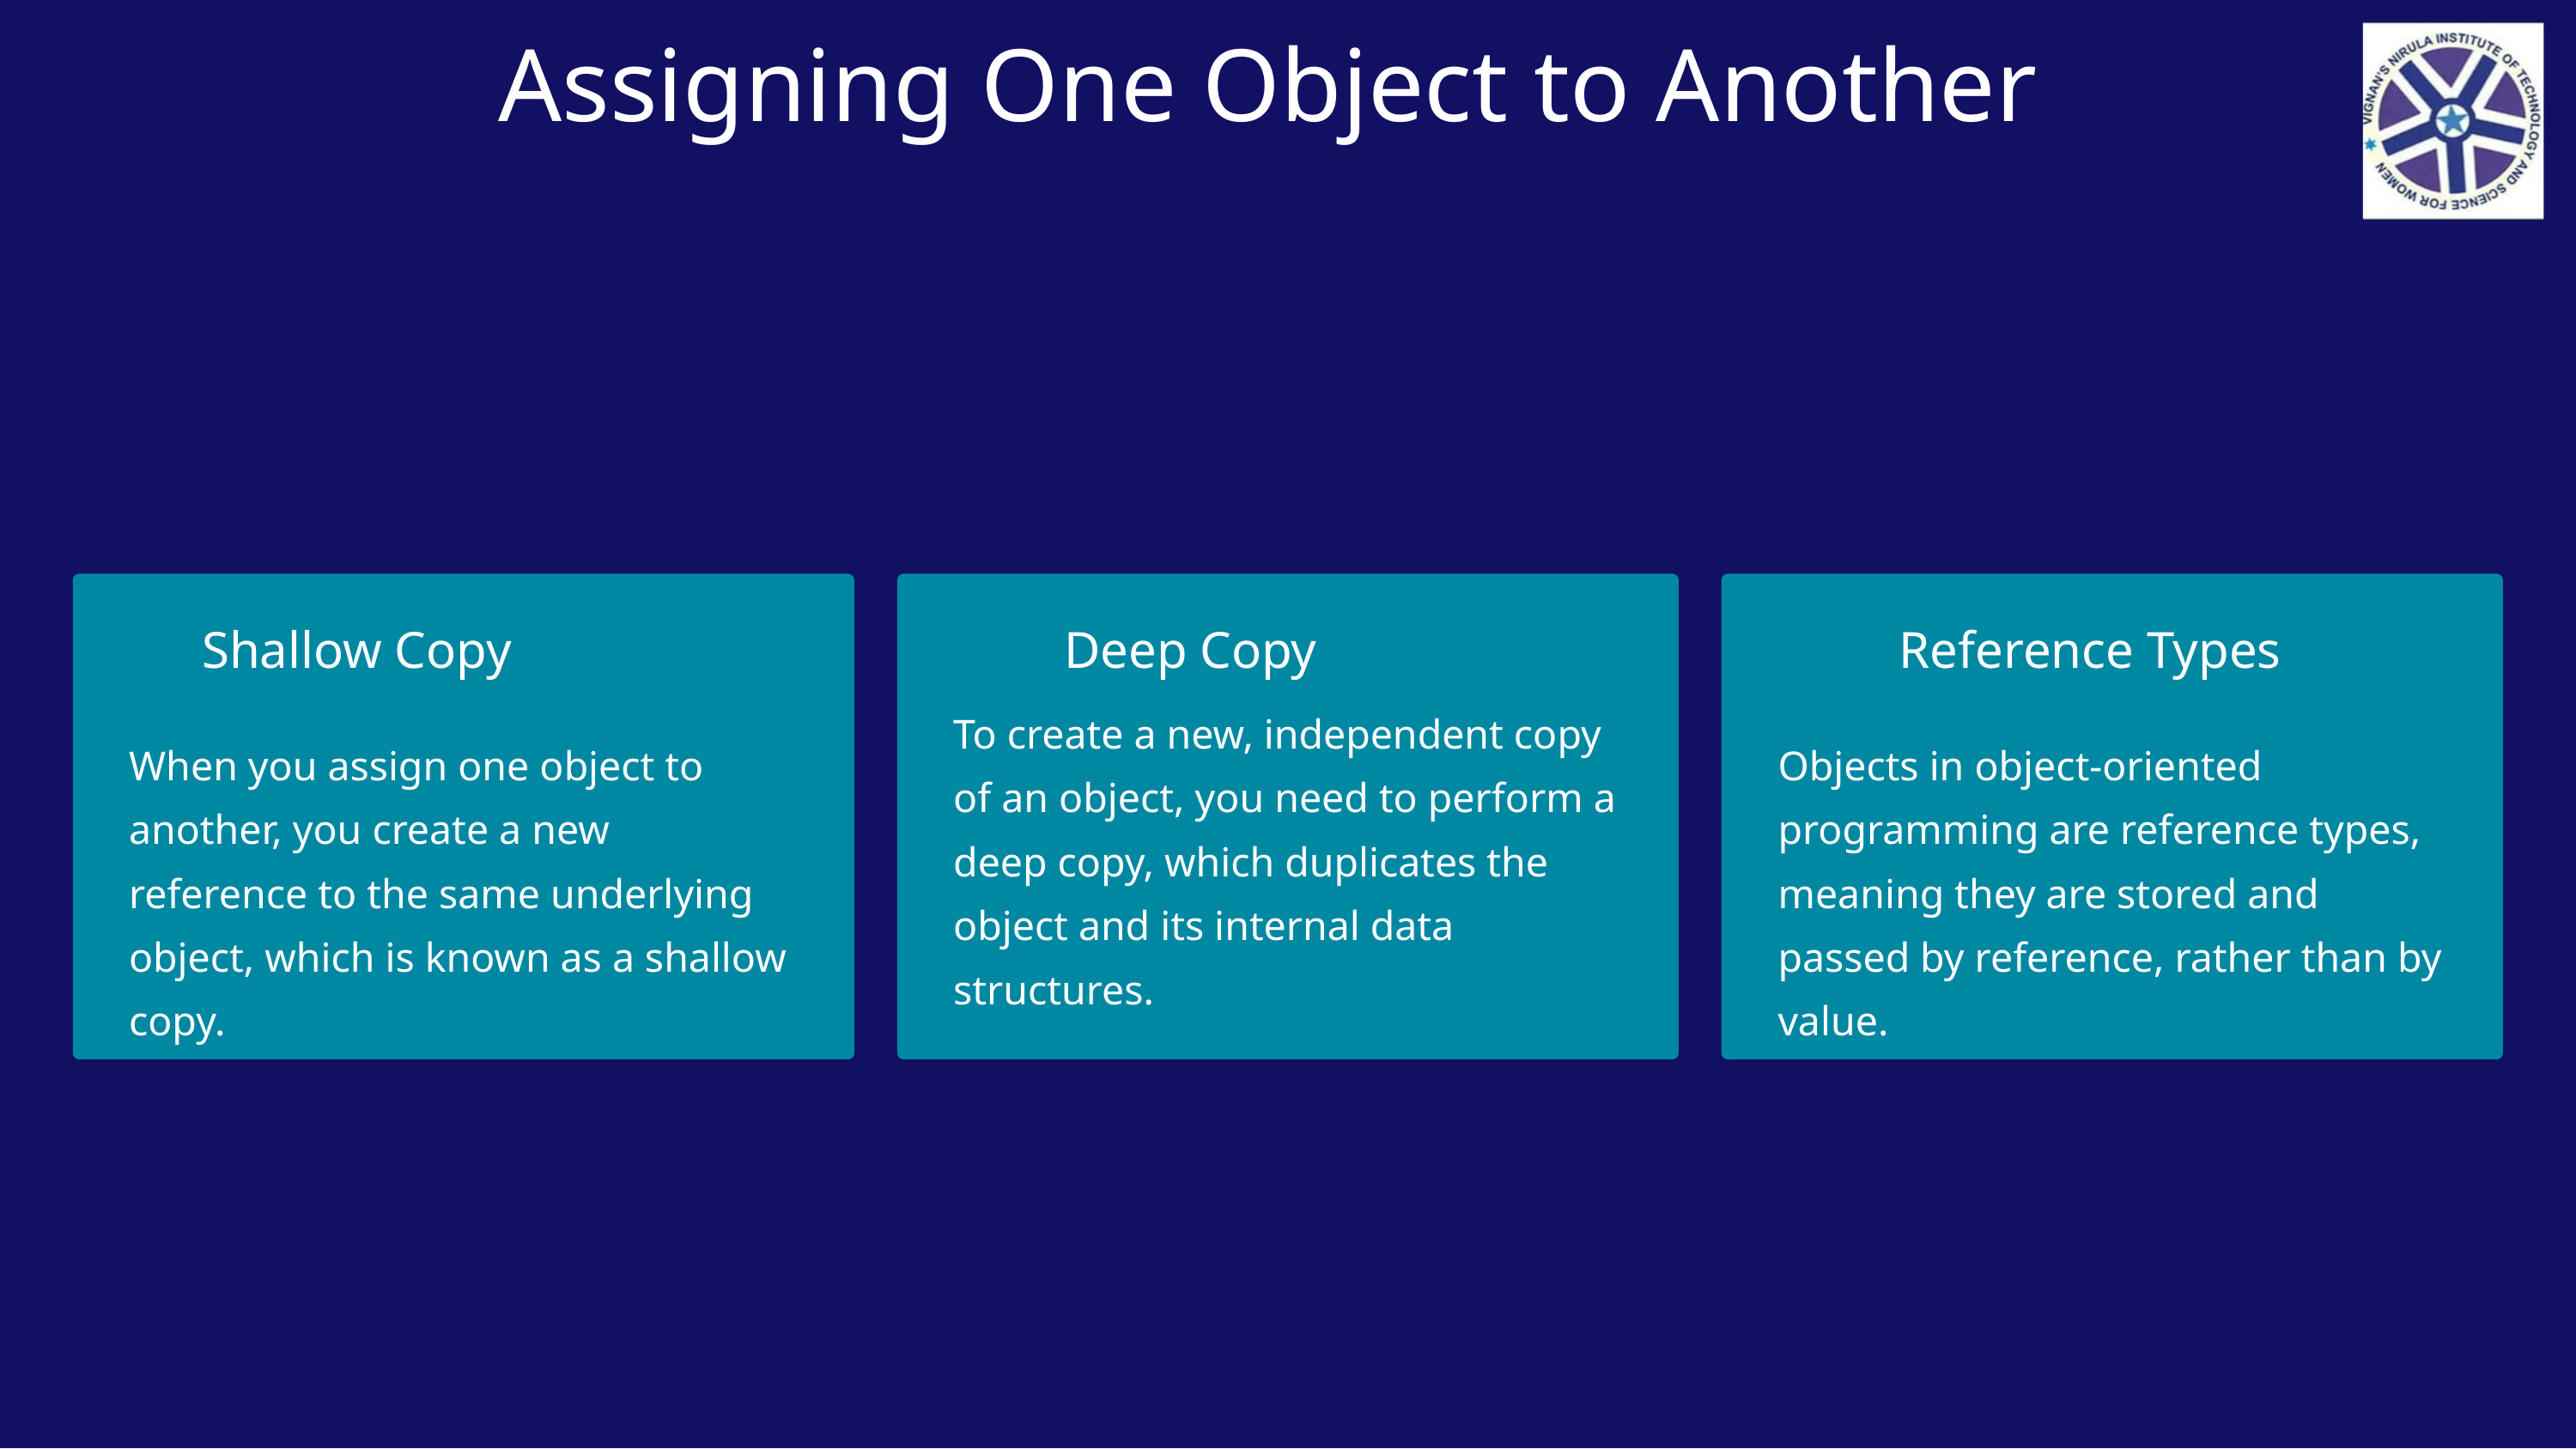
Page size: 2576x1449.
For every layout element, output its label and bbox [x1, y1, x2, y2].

text_box [0, 0, 2576, 1449]
text_box [896, 573, 1680, 1060]
text_box [72, 573, 854, 1060]
text_box [1721, 573, 2504, 1060]
